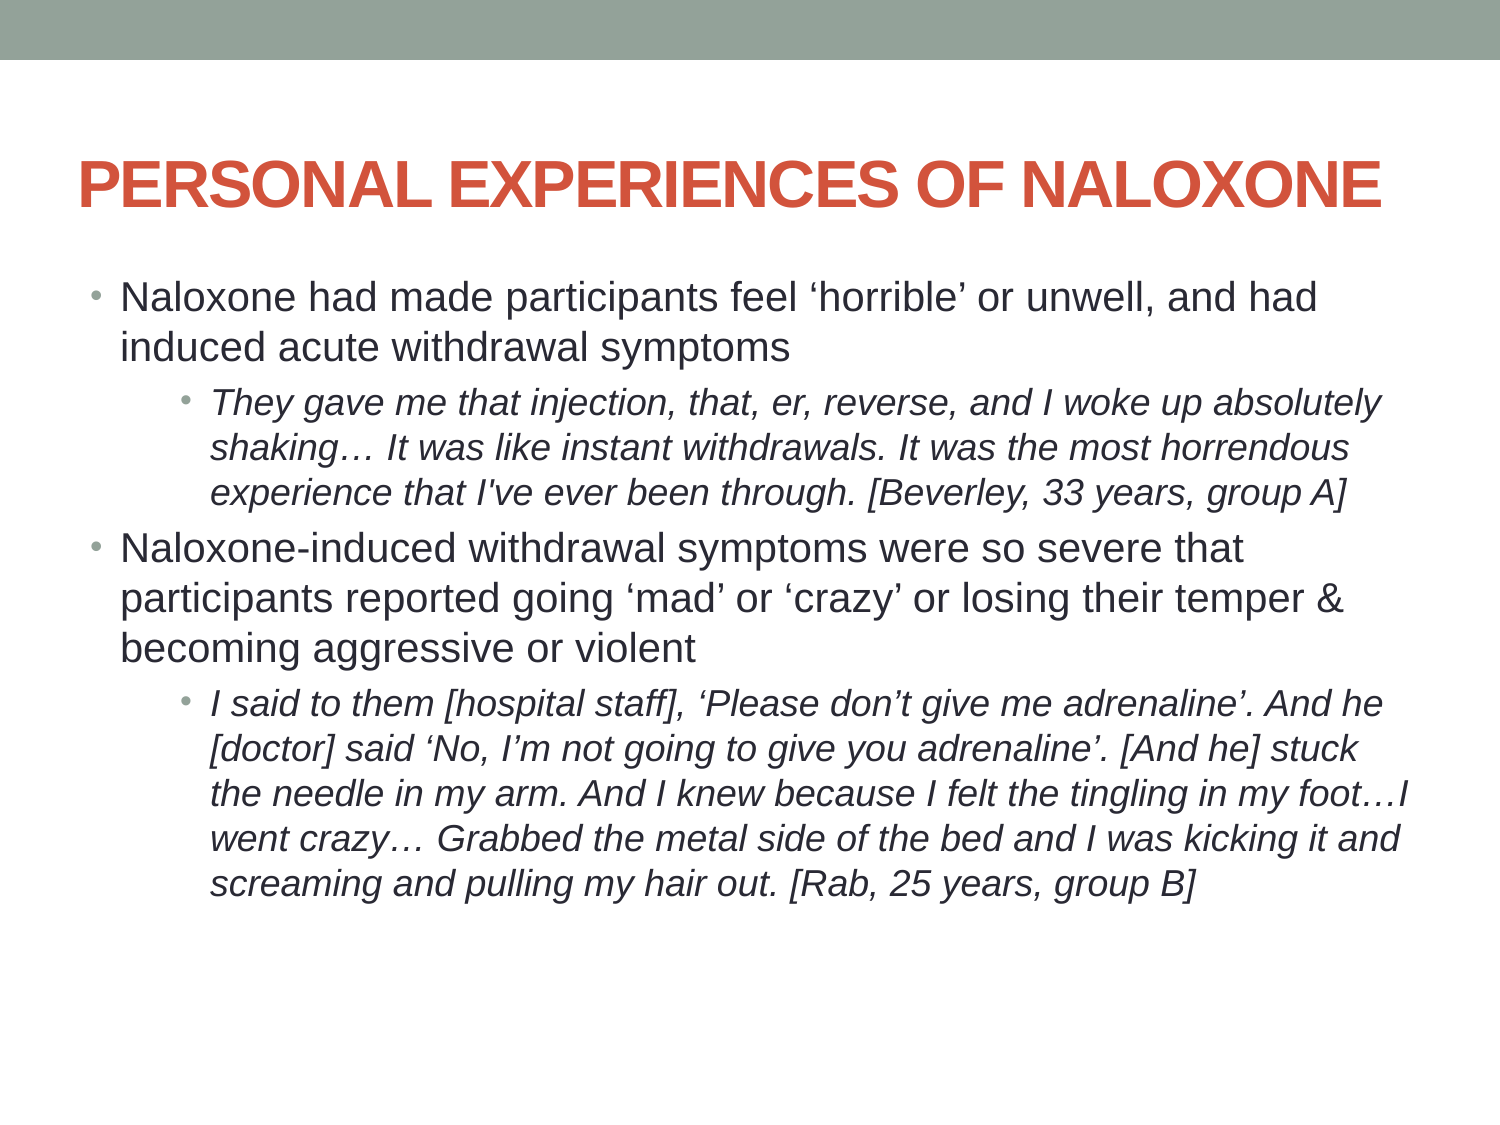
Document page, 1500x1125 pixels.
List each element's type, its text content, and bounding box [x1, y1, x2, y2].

title PERSONAL EXPERIENCES OF NALOXONE [62, 99, 1463, 263]
list Naloxone had made participants feel ‘horrible’ or unwell, and had induced acute withdrawal symptoms They gave me that injection, that, er, reverse, and I woke up absolutely shaking… It was like instant withdrawals. It was the most horrendous experience that I've ever been through. [Beverley, 33 years, group A] Naloxone-induced withdrawal symptoms were so severe that participants reported going ‘mad’ or ‘crazy’ or losing their temper & becoming aggressive or violent I said to them [hospital staff], ‘Please don’t give me adrenaline’. And he [doctor] said ‘No, I’m not going to give you adrenaline’. [And he] stuck the needle in my arm. And I knew because I felt the tingling in my foot…I went crazy… Grabbed the metal side of the bed and I was kicking it and screaming and pulling my hair out. [Rab, 25 years, group B] [75, 262, 1425, 1063]
